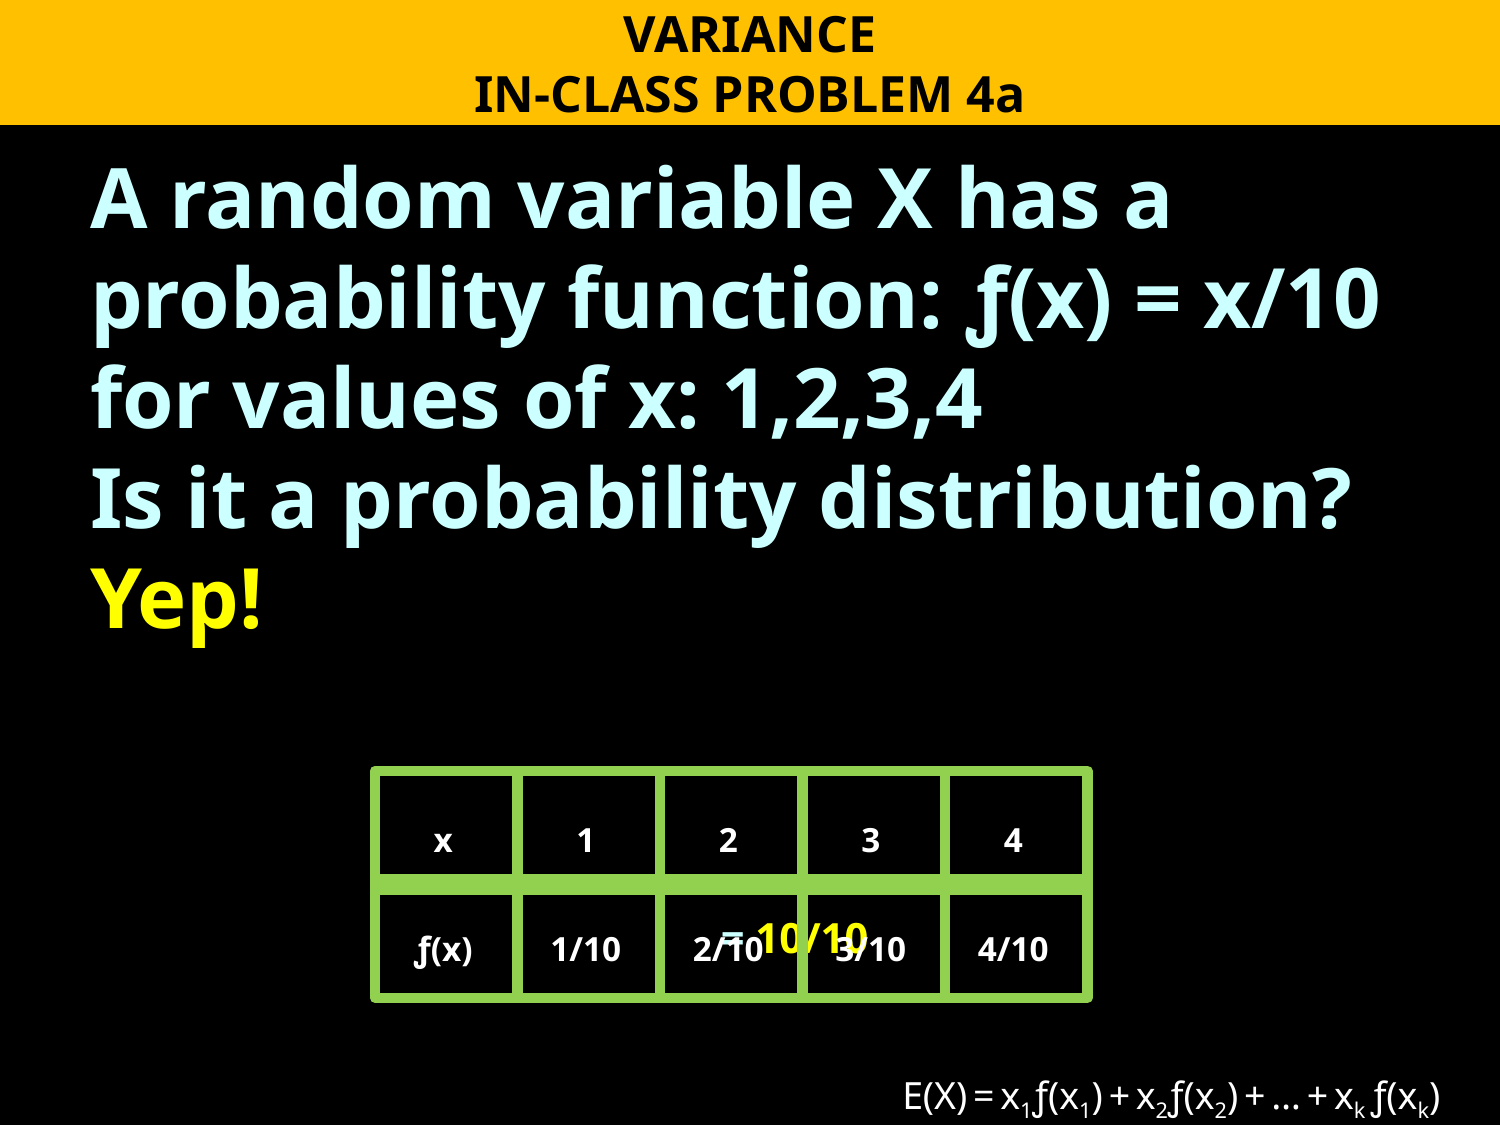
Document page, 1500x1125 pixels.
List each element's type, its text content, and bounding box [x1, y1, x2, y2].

text_box VARIANCE IN-CLASS PROBLEM 4a [0, 0, 1500, 125]
text_box E(X) = x1ƒ(x1) + x2ƒ(x2) + … + xk ƒ(xk) [887, 1064, 1500, 1125]
list A random variable X has a probability function: ƒ(x) = x/10 for values of x: 1,2,3,4 Is it a probability distribution? Yep! = 10/10 [75, 137, 1500, 1063]
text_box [374, 770, 1088, 988]
